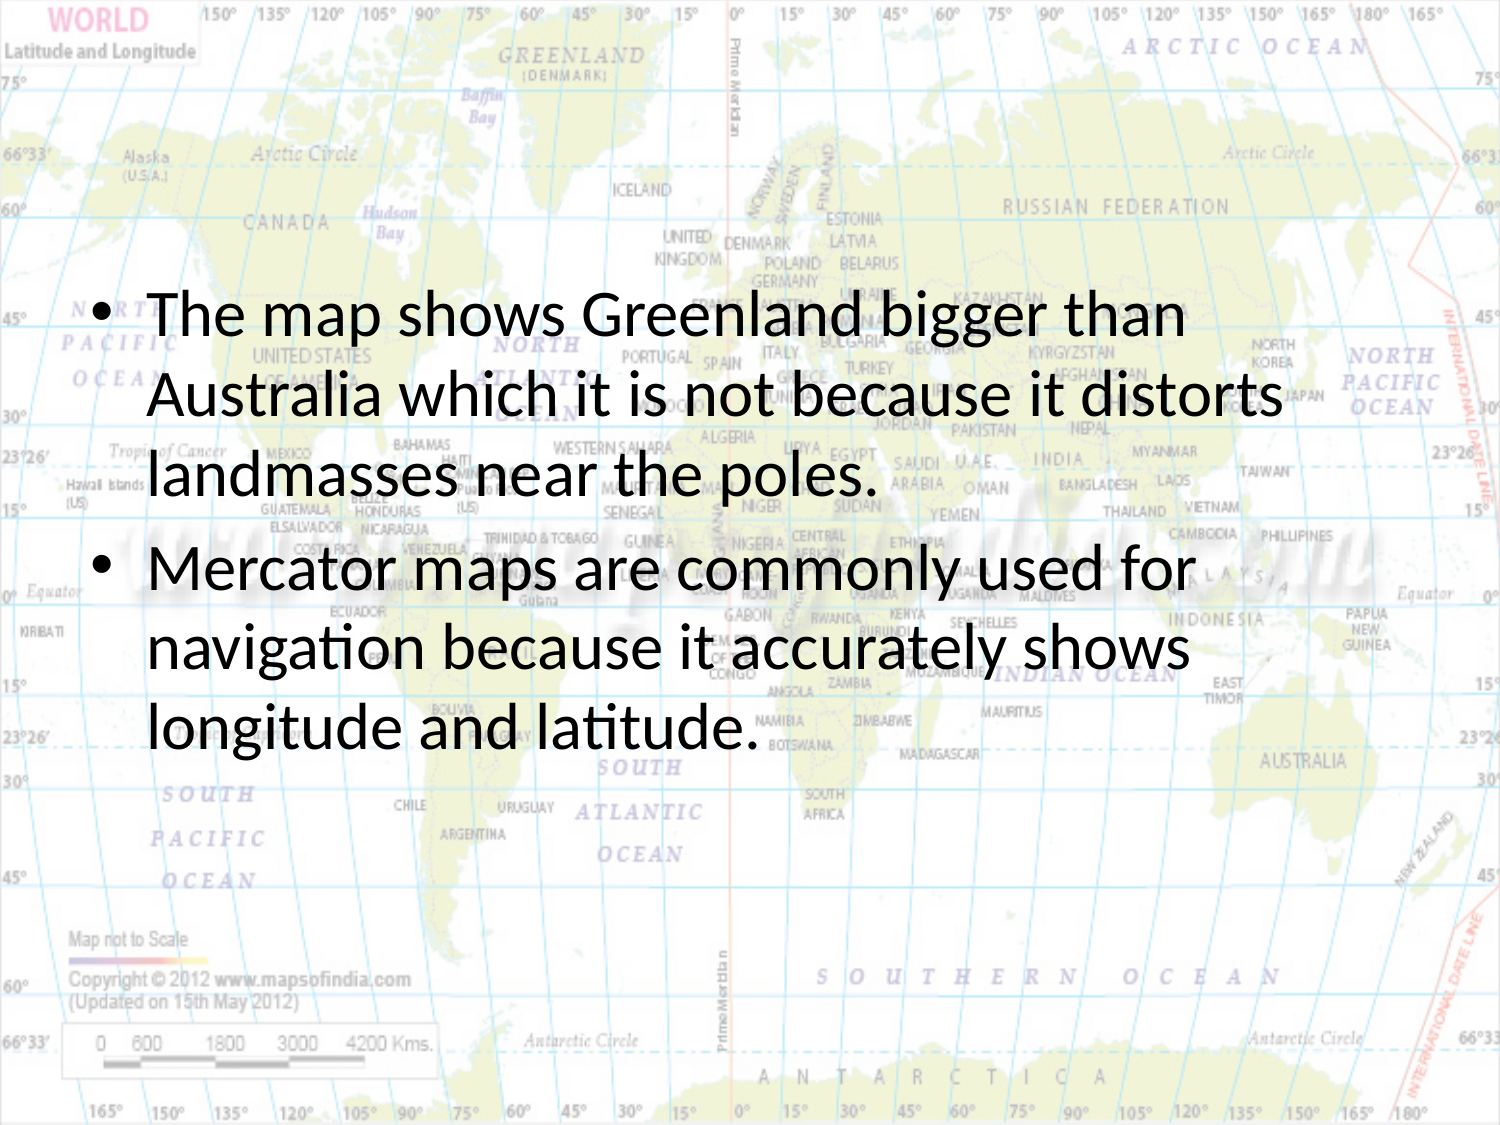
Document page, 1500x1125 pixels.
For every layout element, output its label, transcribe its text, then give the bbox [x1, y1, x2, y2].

list The map shows Greenland bigger than Australia which it is not because it distorts landmasses near the poles. Mercator maps are commonly used for navigation because it accurately shows longitude and latitude. [75, 262, 1425, 1005]
